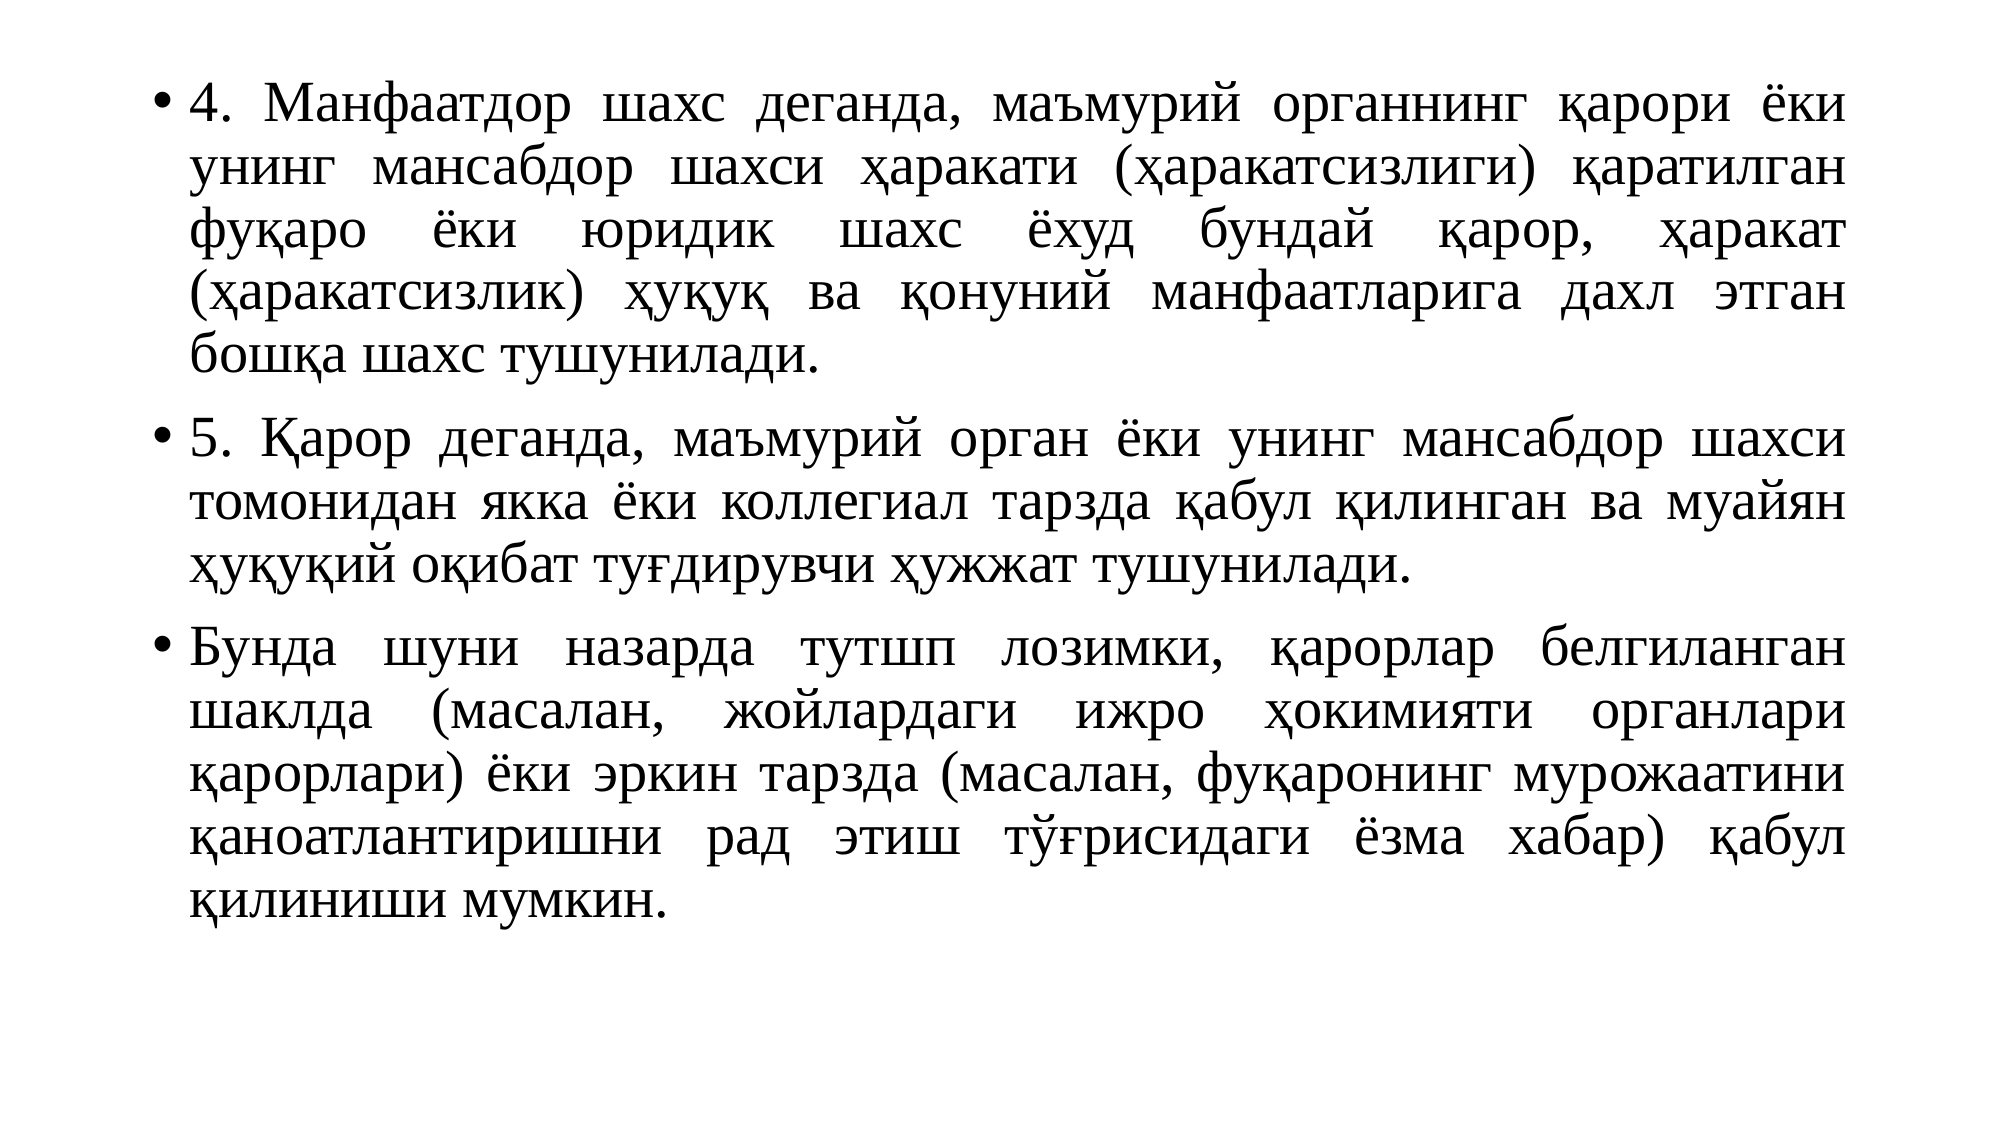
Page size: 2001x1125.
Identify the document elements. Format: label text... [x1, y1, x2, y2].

list 4. Манфаатдор шахс деганда, маъмурий органнинг қарори ёки унинг мансабдор шахси ҳаракати (ҳаракатсизлиги) қаратилган фуқаро ёки юридик шахс ёхуд бундай қарор, ҳаракат (ҳаракатсизлик) ҳуқуқ ва қонуний манфаатларига дахл этган бошқа шахс тушунилади. 5. Қарор деганда, маъмурий орган ёки унинг мансабдор шахси томонидан якка ёки коллегиал тарзда қабул қилинган ва муайян ҳуқуқий оқибат туғдирувчи ҳужжат тушунилади. Бунда шуни назарда тутшп лозимки, қарорлар белгиланган шаклда (масалан, жойлардаги ижро ҳокимияти органлари қарорлари) ёки эркин тарзда (масалан, фуқаронинг мурожаатини қаноатлантиришни рад этиш тўғрисидаги ёзма хабар) қабул қилиниши мумкин. [137, 63, 1863, 1014]
